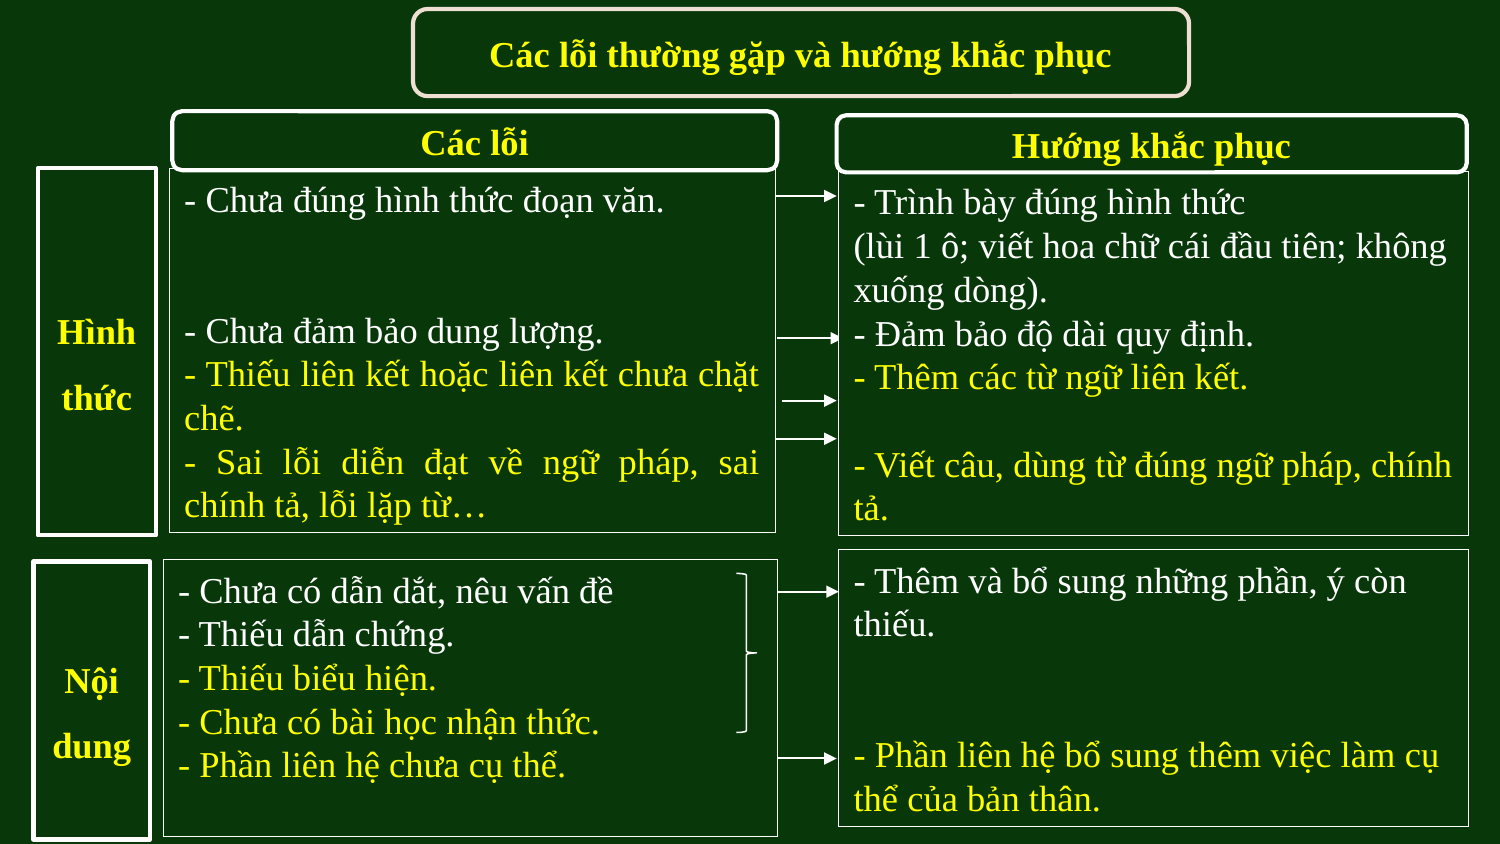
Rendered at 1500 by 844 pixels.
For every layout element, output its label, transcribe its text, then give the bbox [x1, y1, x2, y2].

text_box - Chưa có dẫn dắt, nêu vấn đề - Thiếu dẫn chứng. - Thiếu biểu hiện. - Chưa có bài học nhận thức. - Phần liên hệ chưa cụ thể. [163, 559, 778, 837]
text_box Hướng khắc phục [834, 113, 1469, 175]
text_box - Thêm và bổ sung những phần, ý còn thiếu. - Phần liên hệ bổ sung thêm việc làm cụ thể của bản thân. [838, 549, 1469, 827]
text_box Hình thức [36, 166, 158, 537]
text_box Các lỗi [170, 109, 780, 173]
text_box - Trình bày đúng hình thức (lùi 1 ô; viết hoa chữ cái đầu tiên; không xuống dòng). - Đảm bảo độ dài quy định. - Thêm các từ ngữ liên kết. - Viết câu, dùng từ đúng ngữ pháp, chính tả. [838, 171, 1469, 536]
text_box Các lỗi thường gặp và hướng khắc phục [410, 6, 1192, 99]
text_box [736, 572, 758, 734]
text_box - Chưa đúng hình thức đoạn văn. - Chưa đảm bảo dung lượng. - Thiếu liên kết hoặc liên kết chưa chặt chẽ. - Sai lỗi diễn đạt về ngữ pháp, sai chính tả, lỗi lặp từ… [169, 168, 776, 533]
text_box Nội dung [31, 559, 152, 842]
